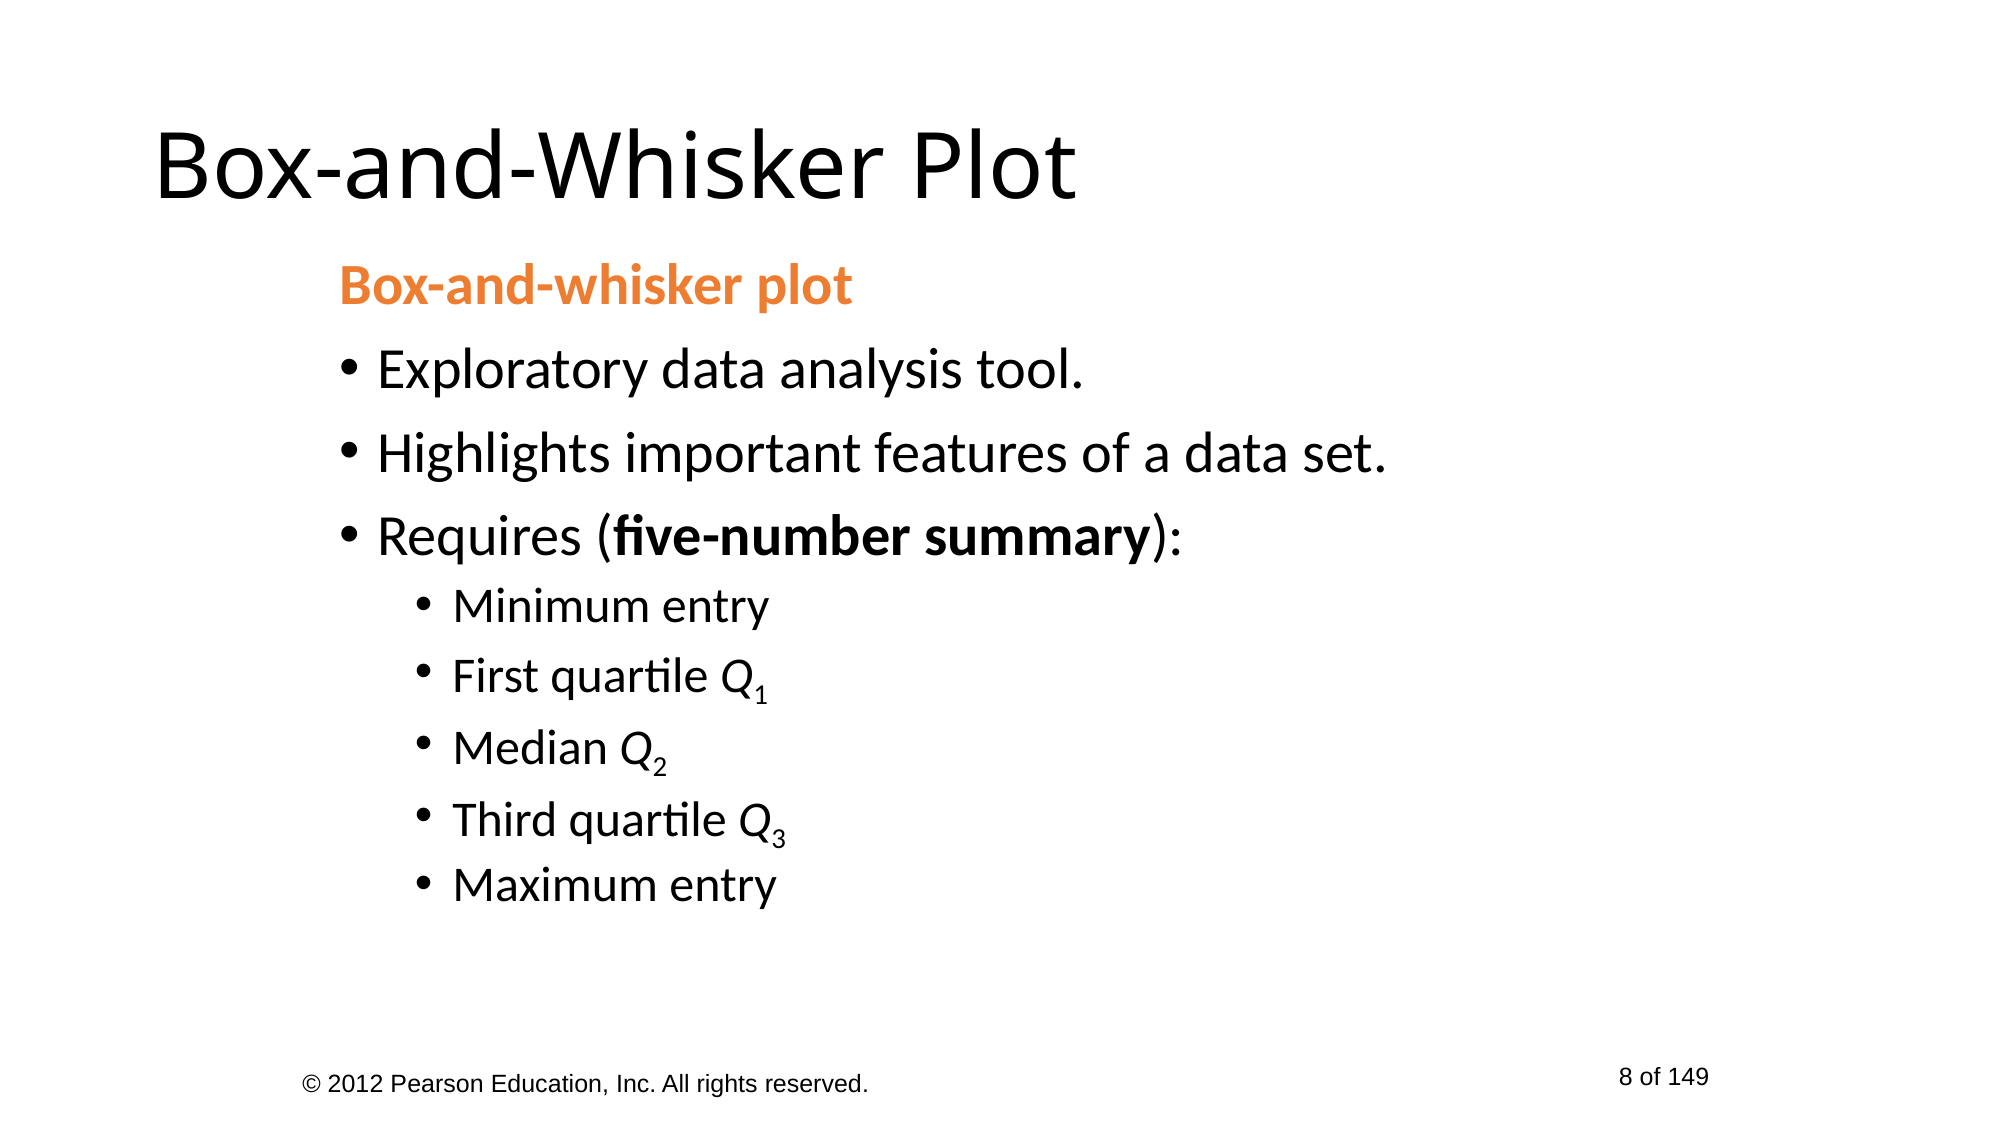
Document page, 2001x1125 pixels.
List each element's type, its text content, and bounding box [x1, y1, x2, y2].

title Box-and-Whisker Plot [137, 59, 1863, 278]
list Box-and-whisker plot Exploratory data analysis tool. Highlights important features of a data set. Requires (five-number summary): Minimum entry First quartile Q1 Median Q2 Third quartile Q3 Maximum entry [324, 246, 1675, 989]
text_box 8 of 149 [1374, 1052, 1725, 1113]
text_box © 2012 Pearson Education, Inc. All rights reserved. [287, 1052, 1000, 1113]
